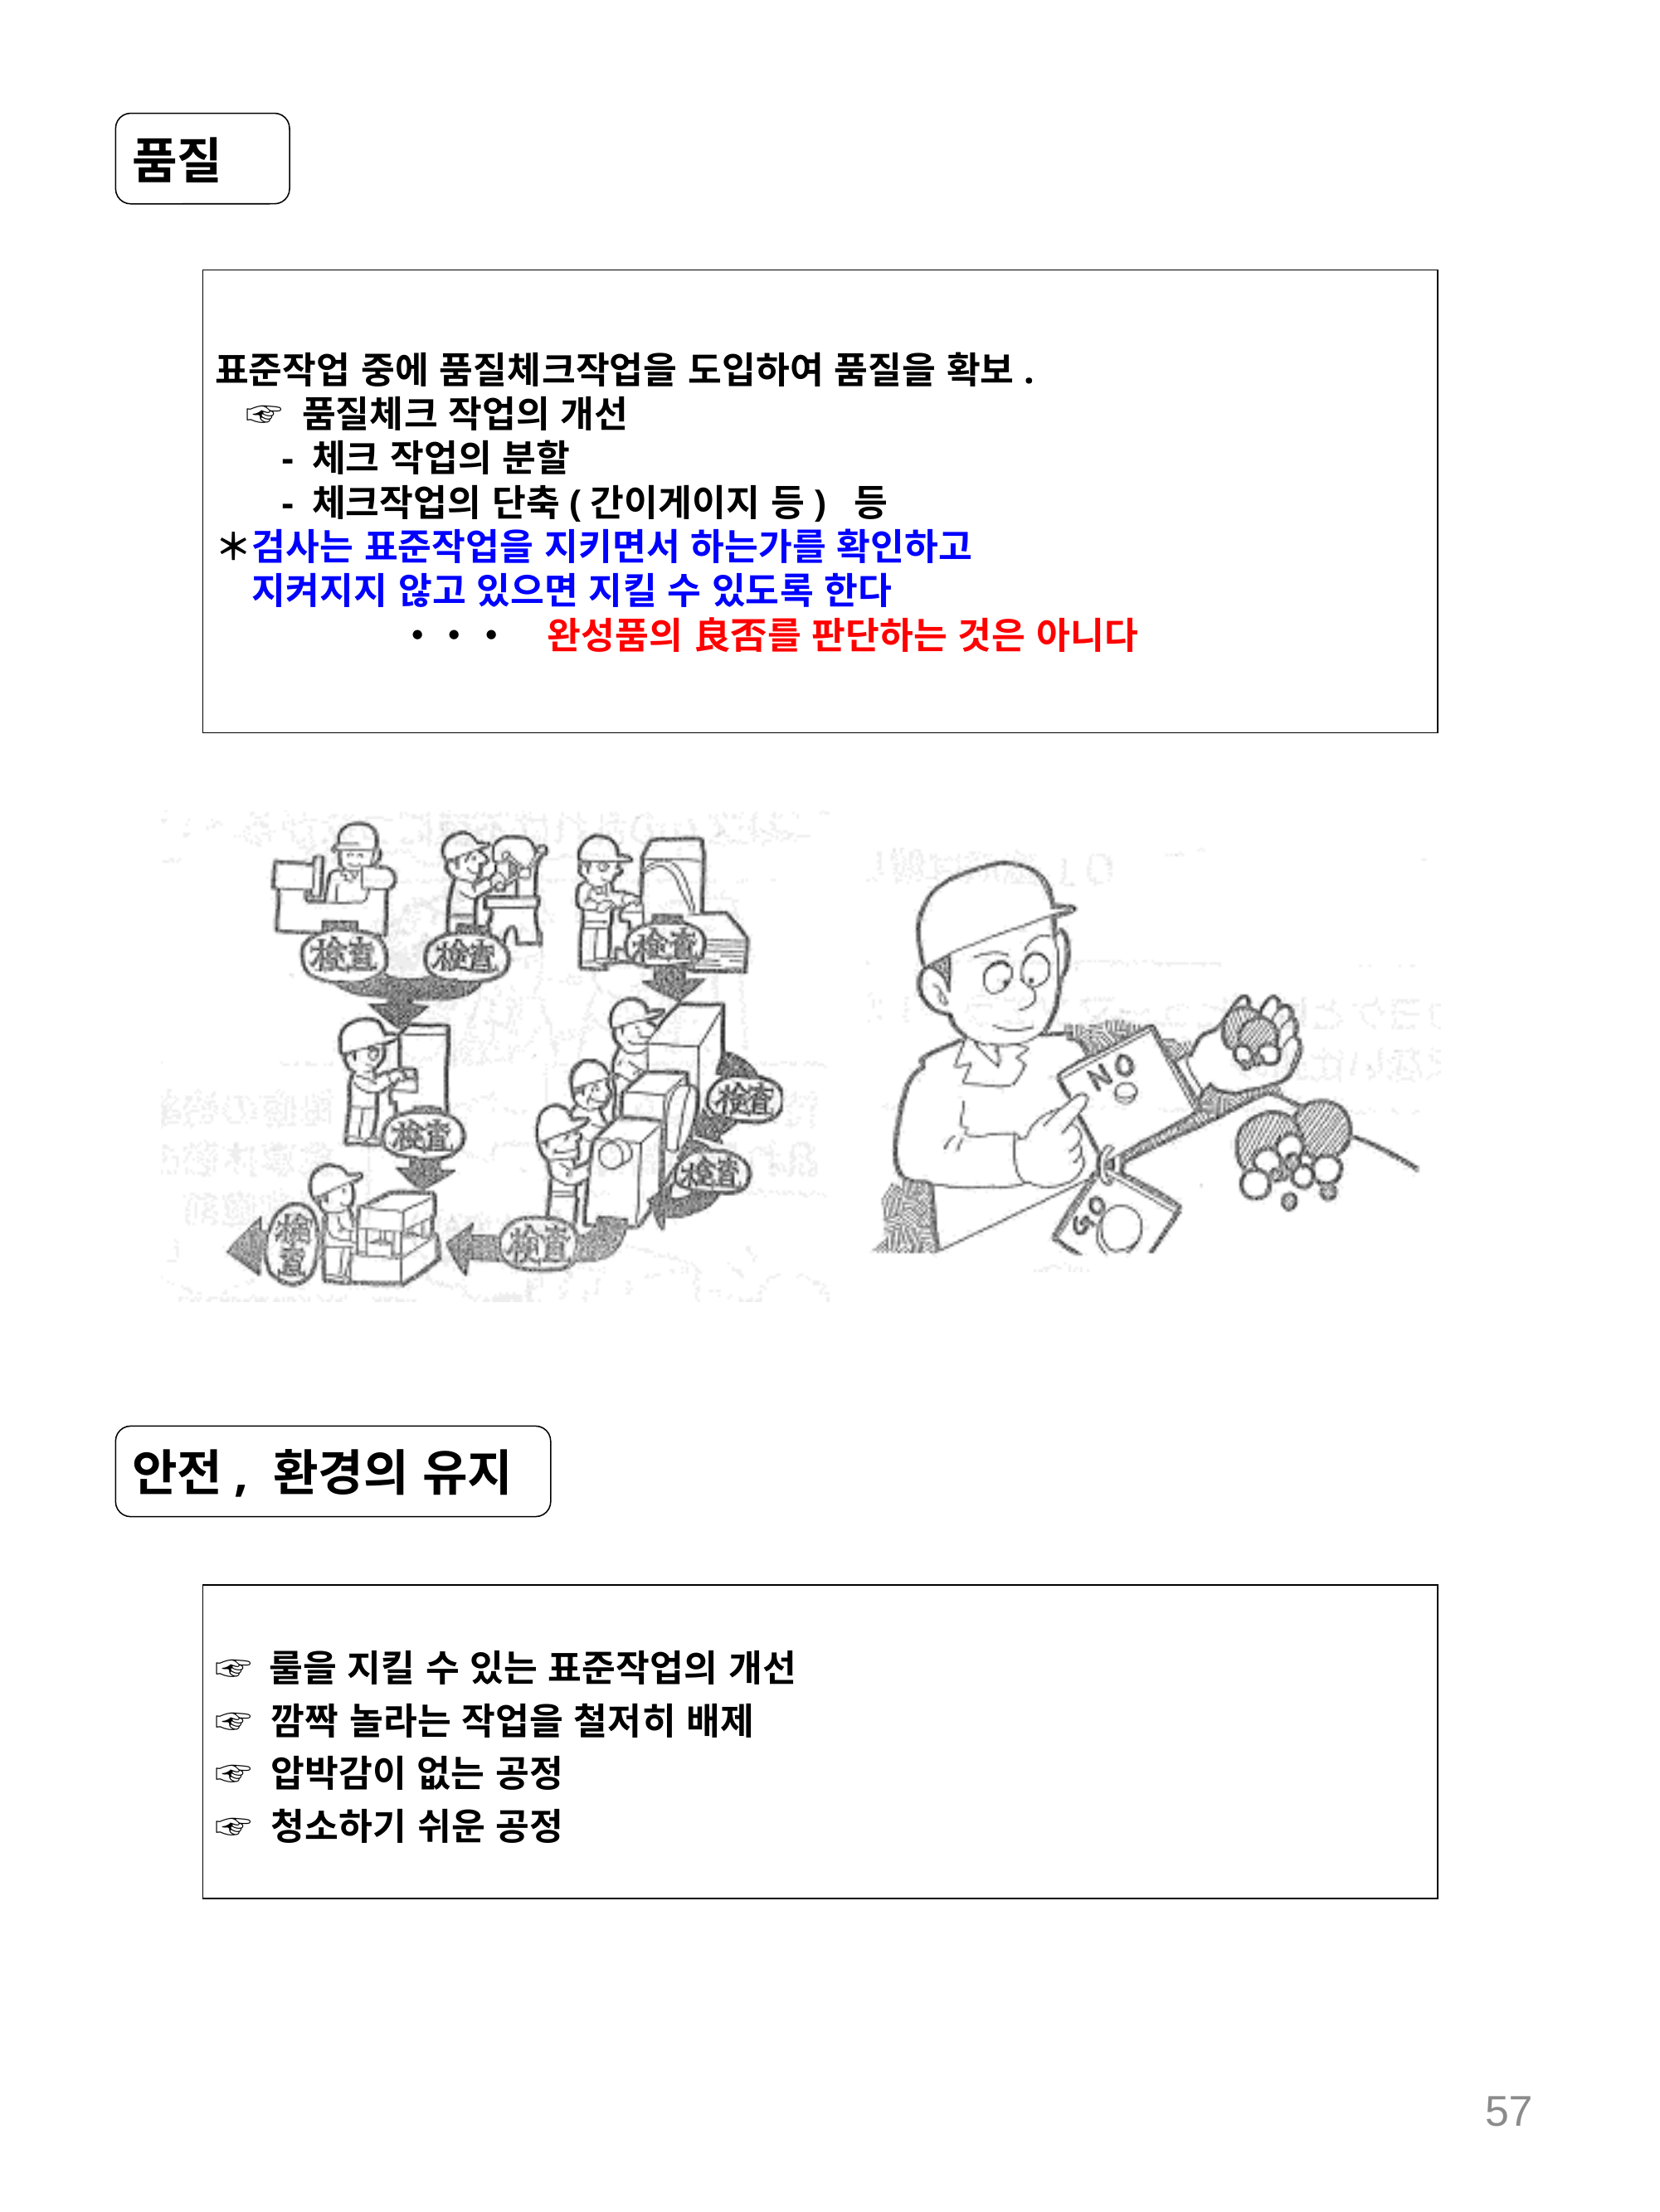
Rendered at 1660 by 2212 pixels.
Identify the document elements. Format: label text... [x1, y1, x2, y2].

text_box ☞ 룰을 지킬 수 있는 표준작업의 개선 ☞ 깜짝 놀라는 작업을 철저히 배제 ☞ 압박감이 없는 공정 ☞ 청소하기 쉬운 공정 [202, 1585, 1439, 1898]
text_box 안전, 환경의 유지 [115, 1426, 551, 1517]
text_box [161, 810, 830, 1302]
slide_number 57 [1171, 2049, 1546, 2168]
text_box 표준작업 중에 품질체크작업을 도입하여 품질을 확보. ☞ 품질체크 작업의 개선 - 체크 작업의 분할 - 체크작업의 단축(간이게이지 등) 등 ＊검사는 표준작업을 지키면서 하는가를 확인하고 지켜지지 않고 있으면 지킬 수 있도록 한다 ・・・ 완성품의 良否를 판단하는 것은 아니다 [202, 270, 1439, 733]
text_box 품질 [115, 113, 290, 204]
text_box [866, 848, 1441, 1272]
